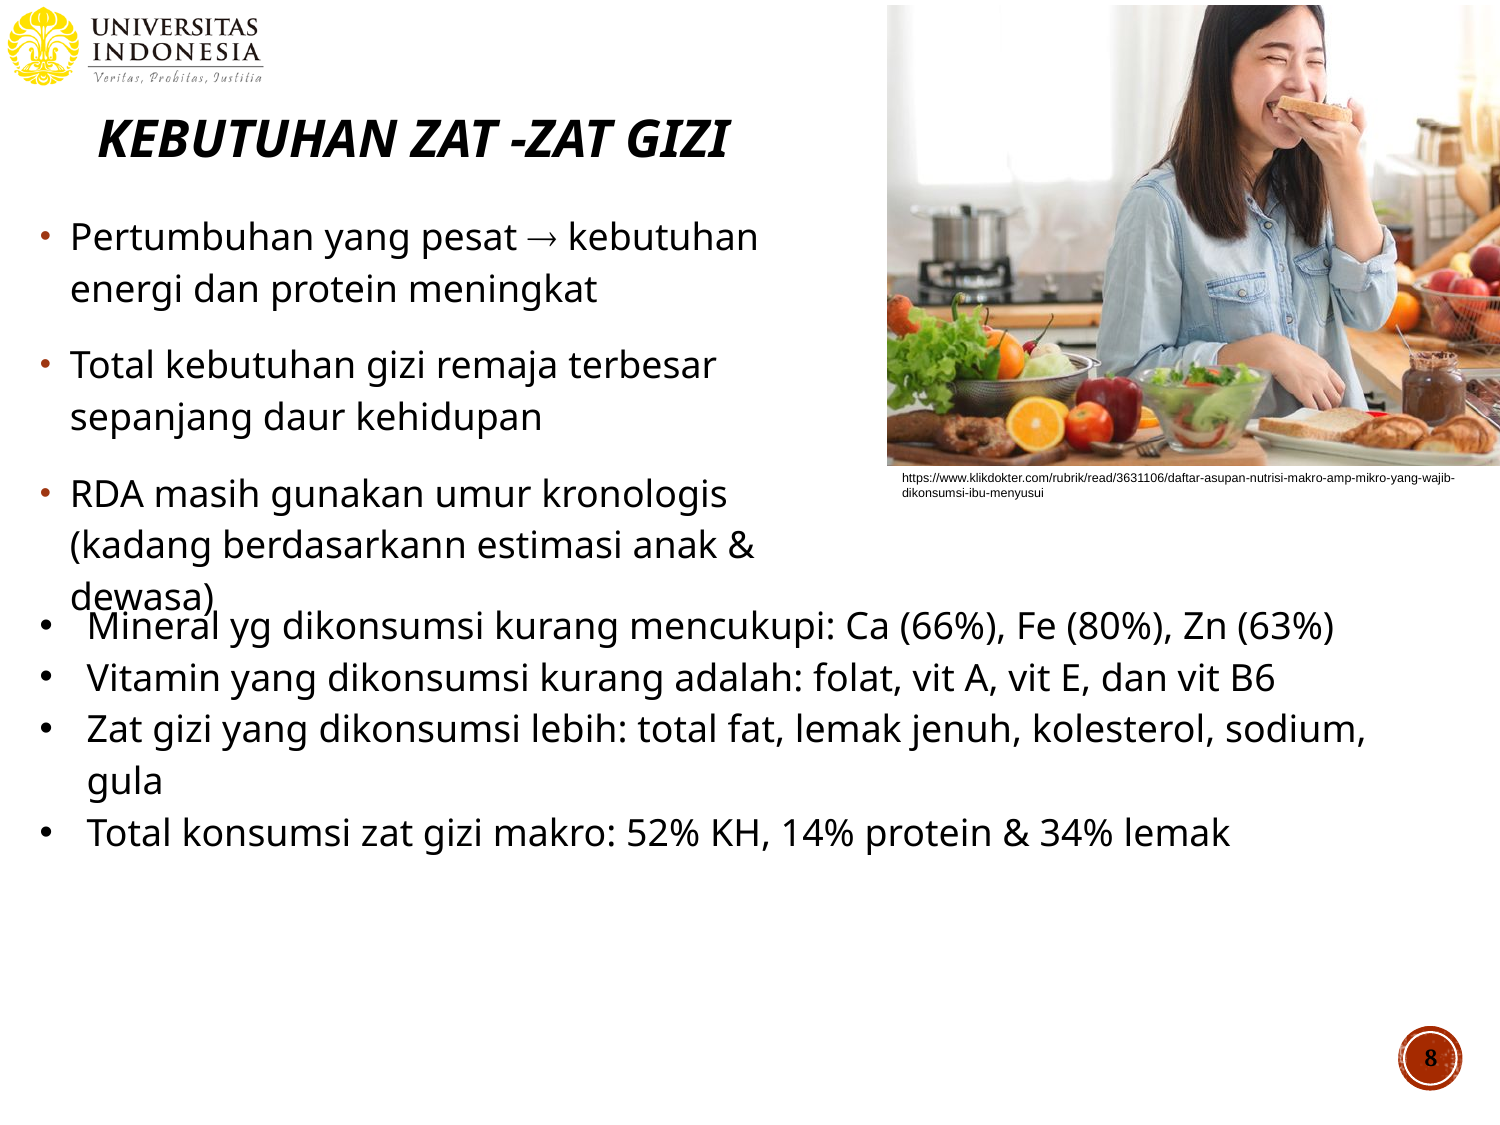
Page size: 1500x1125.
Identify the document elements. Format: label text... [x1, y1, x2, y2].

slide_number 8 [1391, 1028, 1471, 1089]
picture [887, 5, 1500, 465]
text_box https://www.klikdokter.com/rubrik/read/3631106/daftar-asupan-nutrisi-makro-amp-mikro-yang-wajib-dikonsumsi-ibu-menyusui [887, 465, 1500, 508]
picture [0, 0, 275, 98]
text_box Mineral yg dikonsumsi kurang mencukupi: Ca (66%), Fe (80%), Zn (63%) Vitamin yang dikonsumsi kurang adalah: folat, vit A, vit E, dan vit B6 Zat gizi yang dikonsumsi lebih: total fat, lemak jenuh, kolesterol, sodium, gula Total konsumsi zat gizi makro: 52% KH, 14% protein & 34% lemak [24, 587, 1388, 862]
list Pertumbuhan yang pesat  kebutuhan energi dan protein meningkat Total kebutuhan gizi remaja terbesar sepanjang daur kehidupan RDA masih gunakan umur kronologis (kadang berdasarkann estimasi anak & dewasa) [24, 198, 863, 587]
title KEBUTUHAN ZAT -ZAT GIZI [82, 62, 887, 213]
